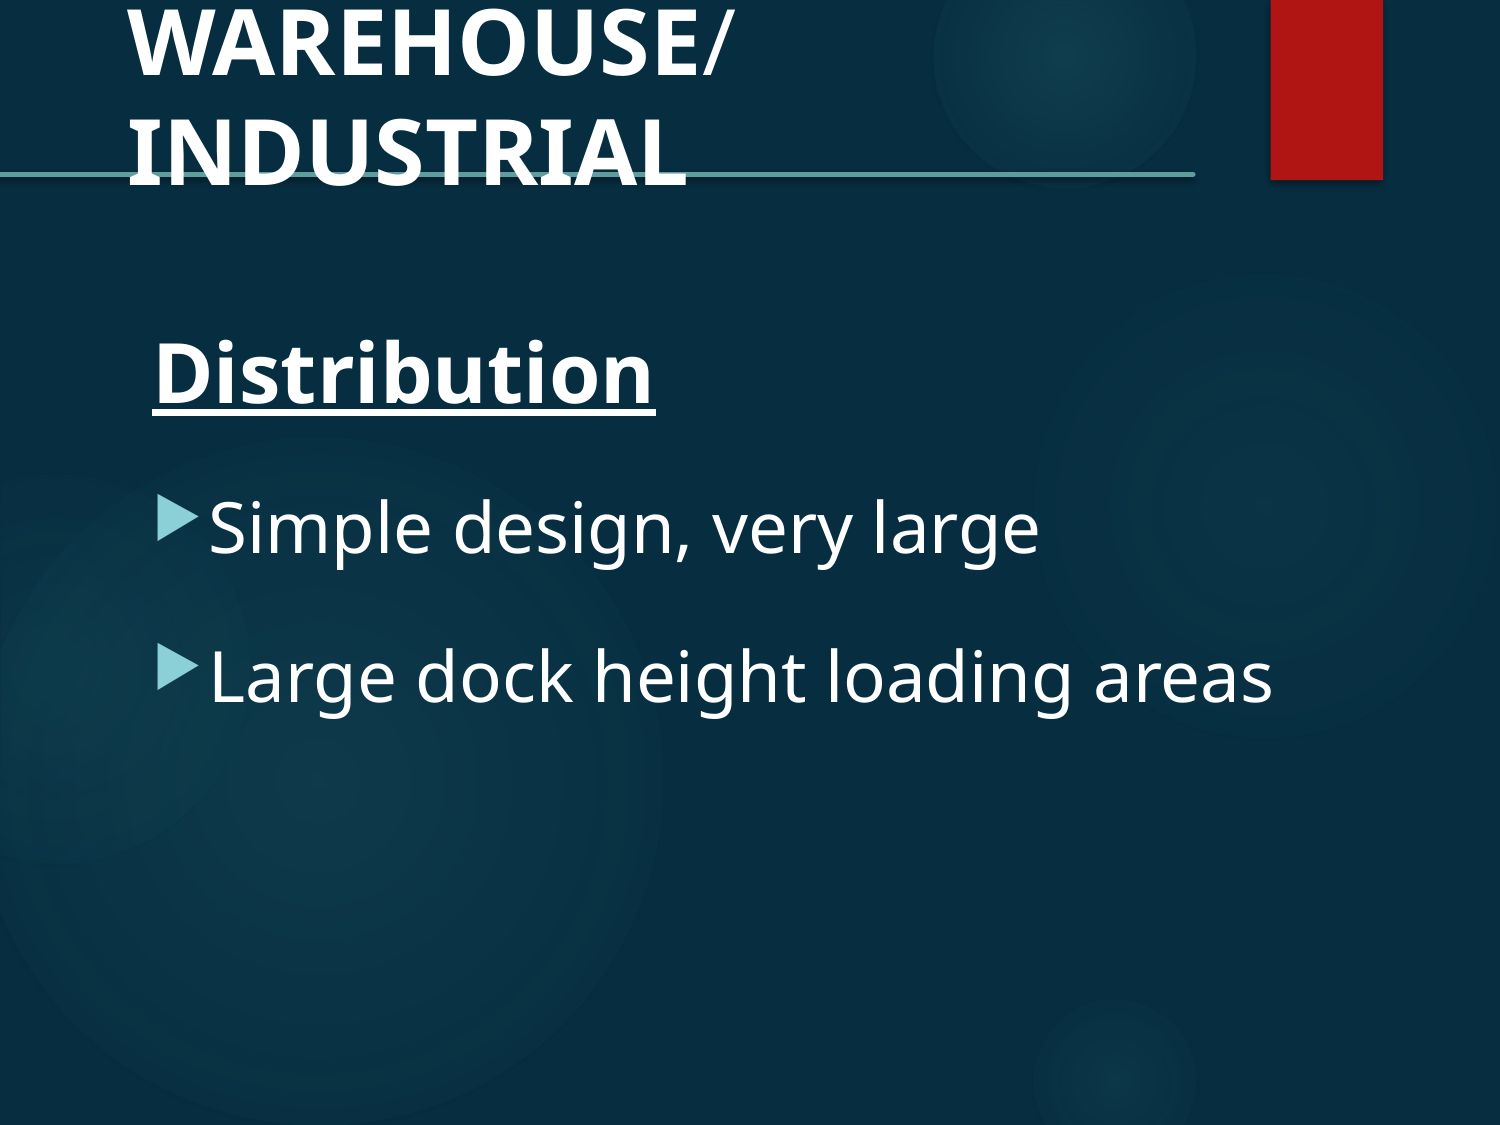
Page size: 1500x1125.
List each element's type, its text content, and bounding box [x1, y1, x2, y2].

list WAREHOUSE/INDUSTRIAL [112, 0, 1263, 188]
list Distribution Simple design, very large Large dock height loading areas [137, 262, 1352, 1026]
